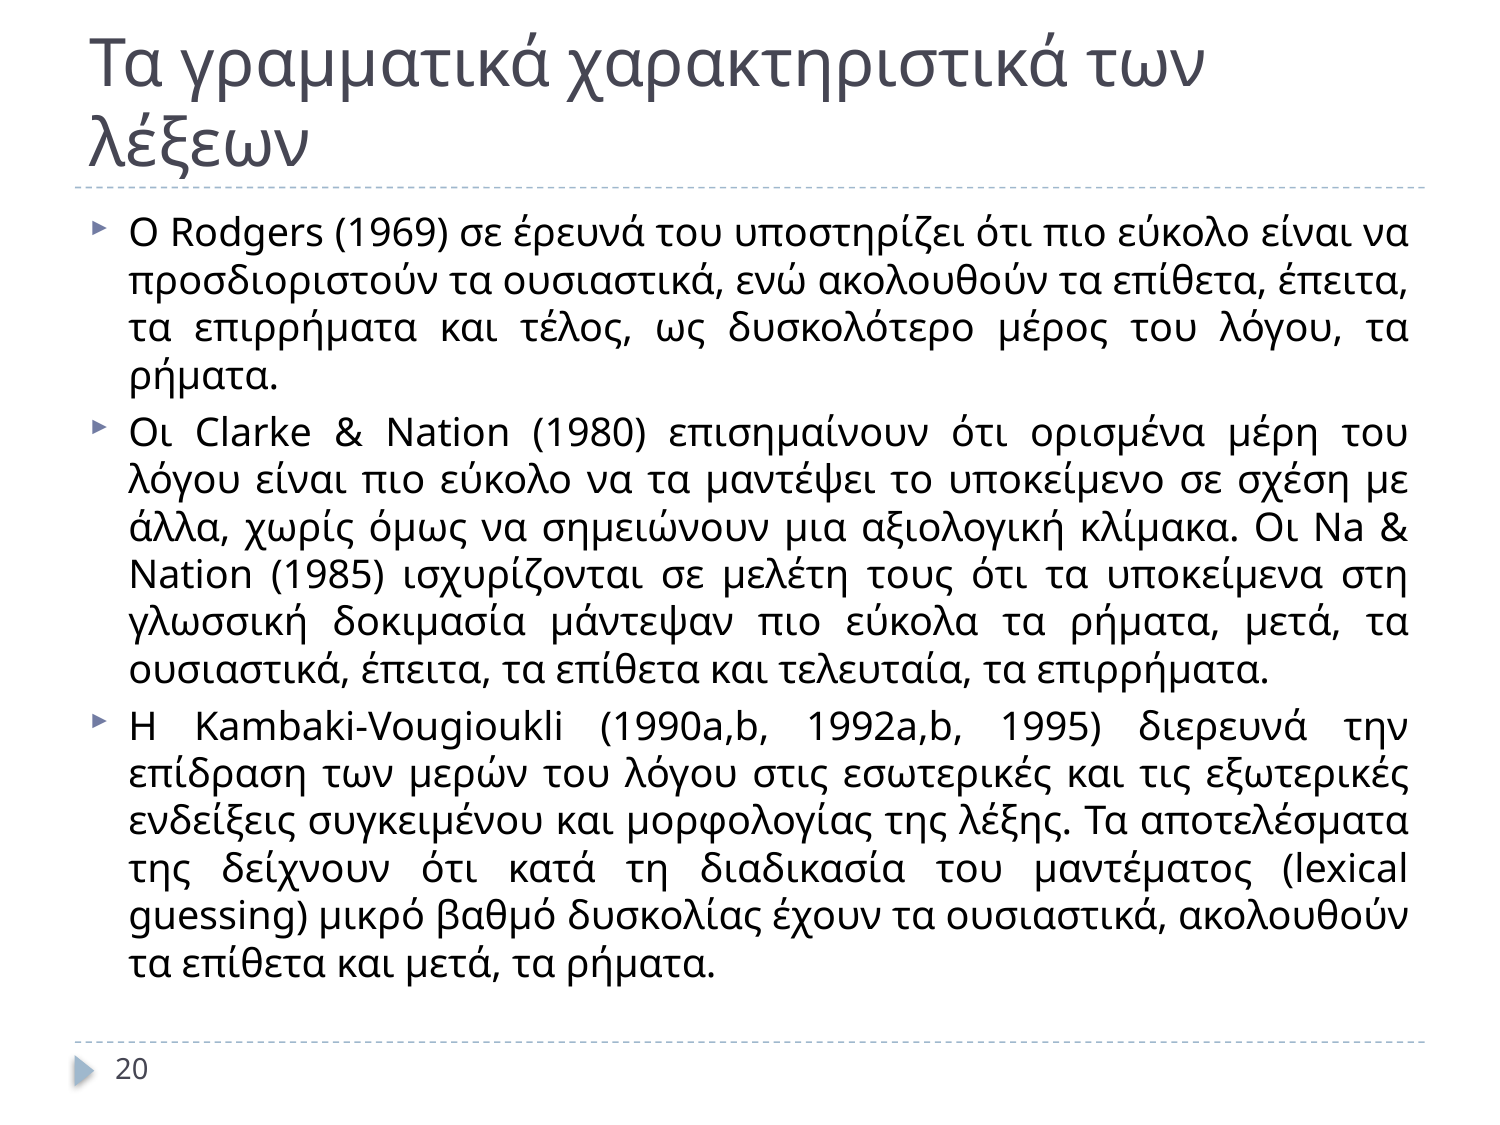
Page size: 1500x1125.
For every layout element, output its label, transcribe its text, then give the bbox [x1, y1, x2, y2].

list Ο Rodgers (1969) σε έρευνά του υποστηρίζει ότι πιο εύκολο είναι να προσδιοριστούν τα ουσιαστικά, ενώ ακολουθούν τα επίθετα, έπειτα, τα επιρρήματα και τέλος, ως δυσκολότερο μέρος του λόγου, τα ρήματα. Οι Clarke & Nation (1980) επισημαίνουν ότι ορισμένα μέρη του λόγου είναι πιο εύκολο να τα μαντέψει το υποκείμενο σε σχέση με άλλα, χωρίς όμως να σημειώνουν μια αξιολογική κλίμακα. Οι Na & Nation (1985) ισχυρίζονται σε μελέτη τους ότι τα υποκείμενα στη γλωσσική δοκιμασία μάντεψαν πιο εύκολα τα ρήματα, μετά, τα ουσιαστικά, έπειτα, τα επίθετα και τελευταία, τα επιρρήματα. Η Kambaki-Vougioukli (1990a,b, 1992a,b, 1995) διερευνά την επίδραση των μερών του λόγου στις εσωτερικές και τις εξωτερικές ενδείξεις συγκειμένου και μορφολογίας της λέξης. Τα αποτελέσματα της δείχνουν ότι κατά τη διαδικασία του μαντέματος (lexical guessing) μικρό βαθμό δυσκολίας έχουν τα ουσιαστικά, ακολουθούν τα επίθετα και μετά, τα ρήματα. [75, 200, 1425, 1010]
slide_number 20 [100, 1042, 426, 1103]
title Τα γραμματικά χαρακτηριστικά των λέξεων [75, 24, 1425, 188]
